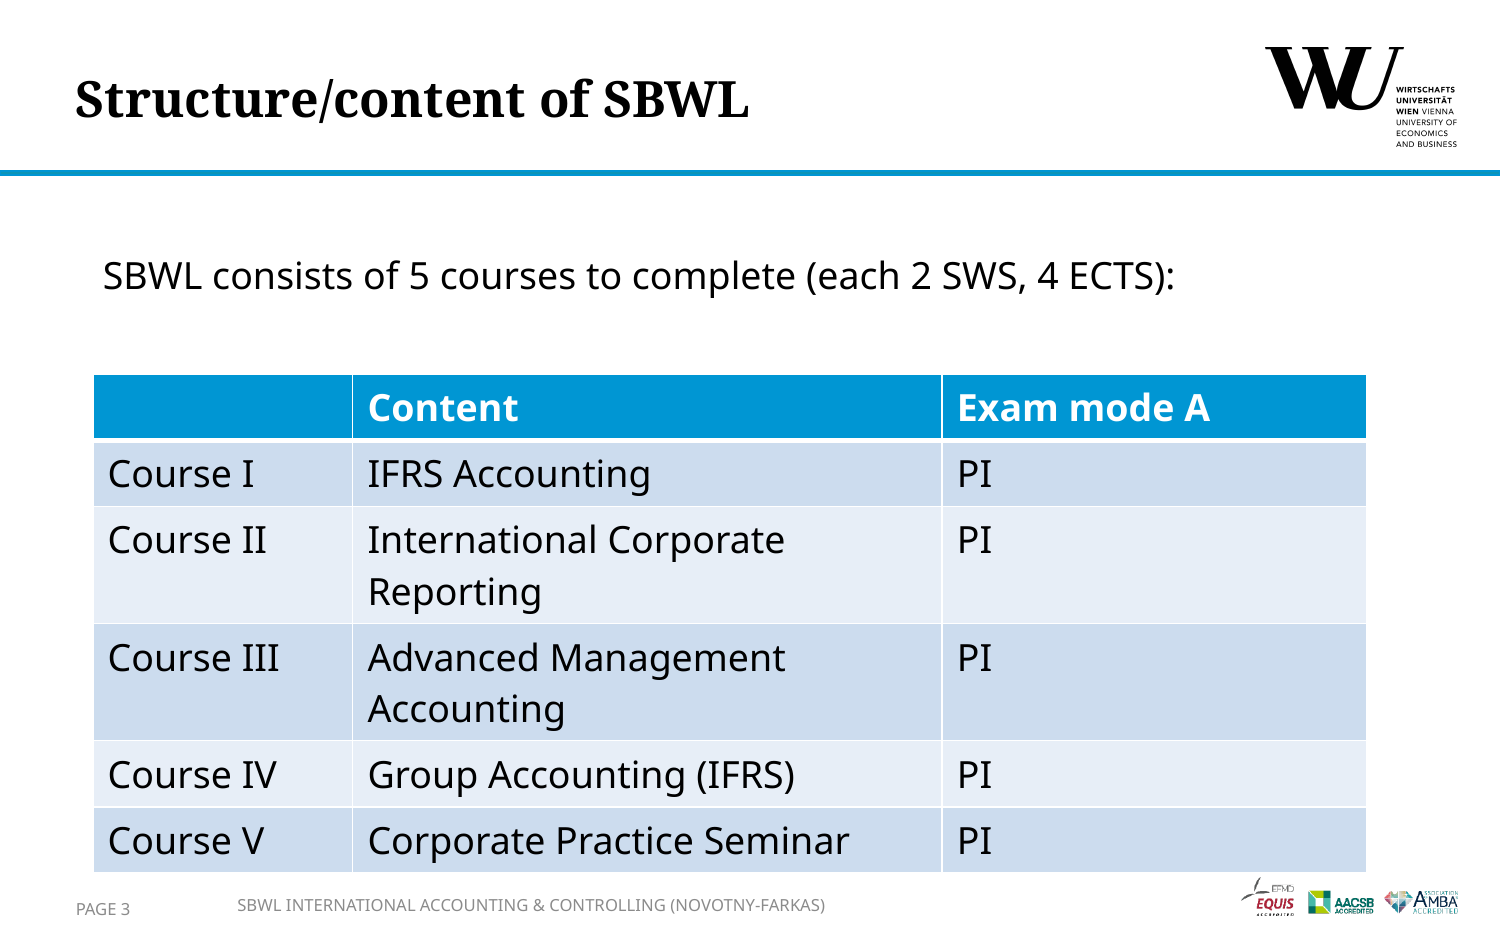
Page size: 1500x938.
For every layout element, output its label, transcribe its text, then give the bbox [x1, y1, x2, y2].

table_cell Advanced Management Accounting [353, 624, 941, 740]
picture [1241, 877, 1458, 916]
table_cell Corporate Practice Seminar [353, 808, 941, 872]
table_cell Course IV [94, 741, 352, 806]
table_cell PI [943, 741, 1366, 806]
table_cell IFRS Accounting [353, 443, 941, 506]
table_cell PI [943, 624, 1366, 740]
table_cell PI [943, 808, 1366, 872]
table_header Exam mode A [943, 375, 1366, 438]
table_cell PI [943, 443, 1366, 506]
footer SBWL International Accounting & Controlling (Novotny-Farkas) [222, 880, 1188, 931]
table_cell Group Accounting (IFRS) [353, 741, 941, 806]
table_cell International Corporate Reporting [353, 507, 941, 623]
table_cell Course V [94, 808, 352, 872]
table_header [94, 375, 352, 438]
table_cell Course III [94, 624, 352, 740]
slide_number page 3 [75, 887, 222, 931]
table_header Content [353, 375, 941, 438]
text_box SBWL consists of 5 courses to complete (each 2 SWS, 4 ECTS): [88, 244, 1352, 304]
table_cell Course II [94, 507, 352, 623]
picture [1265, 47, 1457, 149]
table_cell PI [943, 507, 1366, 623]
table_cell Course I [94, 443, 352, 506]
title Structure/content of SBWL [75, 22, 1198, 172]
